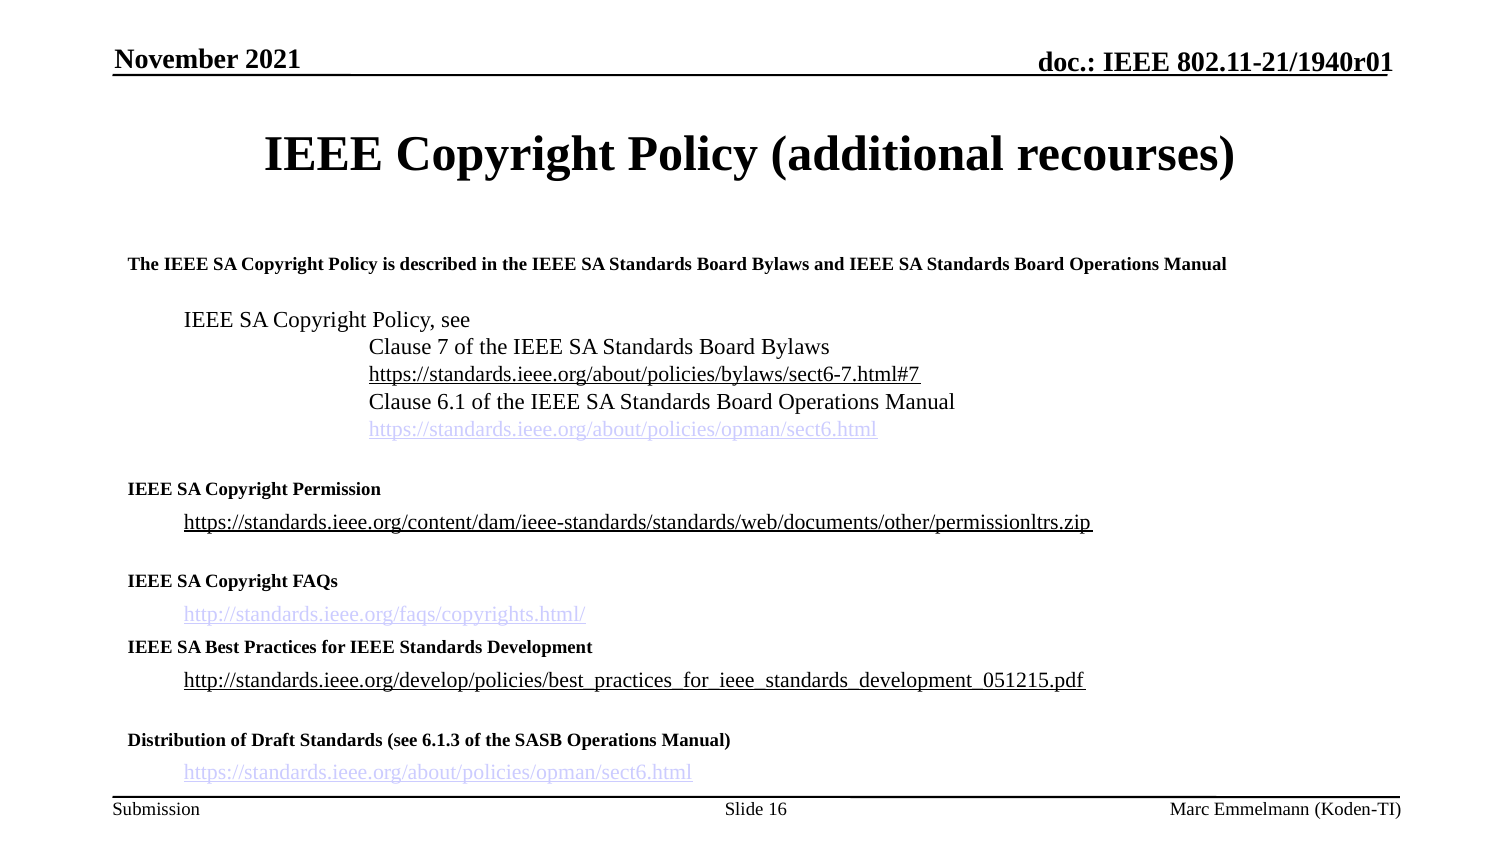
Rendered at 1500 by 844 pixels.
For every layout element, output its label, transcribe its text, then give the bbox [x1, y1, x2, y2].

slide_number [114, 40, 423, 75]
title IEEE Copyright Policy (additional recourses) [112, 84, 1388, 216]
footer Marc Emmelmann (Koden-TI) [878, 796, 1402, 820]
slide_number Slide 16 [712, 796, 800, 842]
list The IEEE SA Copyright Policy is described in the IEEE SA Standards Board Bylaws and IEEE SA Standards Board Operations Manual IEEE SA Copyright Policy, see Clause 7 of the IEEE SA Standards Board Bylaws https://standards.ieee.org/about/policies/bylaws/sect6-7.html#7 Clause 6.1 of the IEEE SA Standards Board Operations Manual https://standards.ieee.org/about/policies/opman/sect6.html IEEE SA Copyright Permission https://standards.ieee.org/content/dam/ieee-standards/standards/web/documents/other/permissionltrs.zip IEEE SA Copyright FAQs http://standards.ieee.org/faqs/copyrights.html/ IEEE SA Best Practices for IEEE Standards Development http://standards.ieee.org/develop/policies/best_practices_for_ieee_standards_development_051215.pdf Distribution of Draft Standards (see 6.1.3 of the SASB Operations Manual) https://standards.ieee.org/about/policies/opman/sect6.html [112, 243, 1388, 751]
